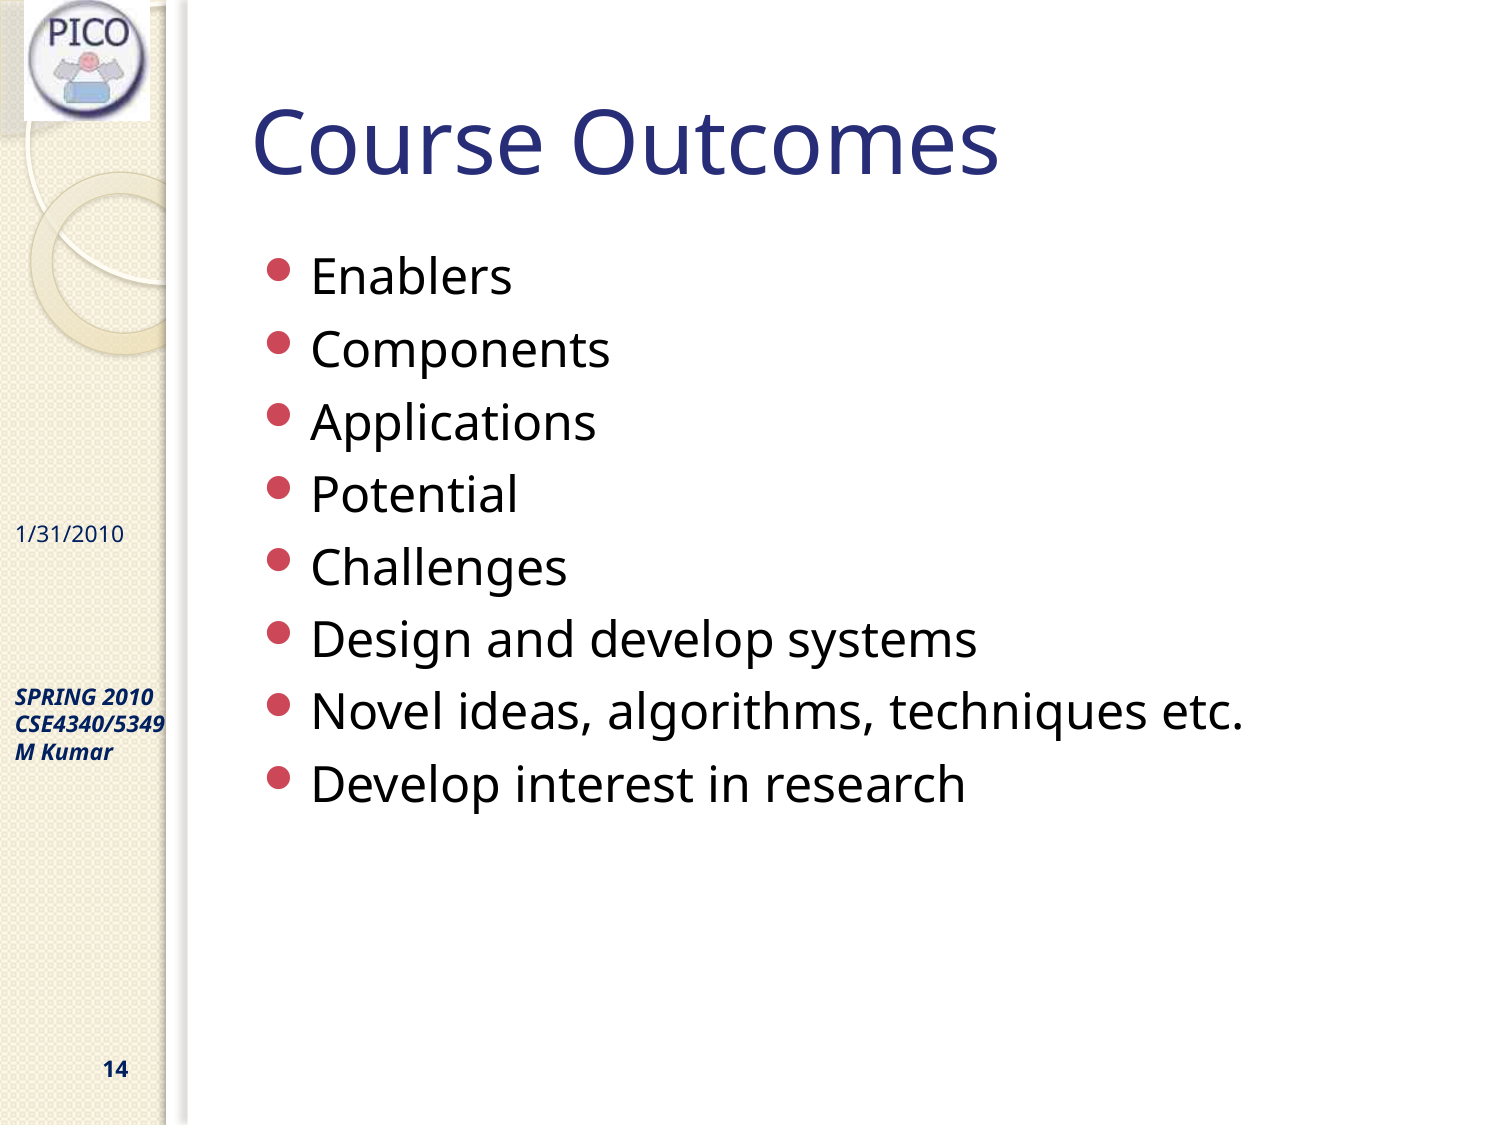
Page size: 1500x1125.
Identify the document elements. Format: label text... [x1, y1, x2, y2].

title Course Outcomes [235, 45, 1466, 233]
picture [24, 0, 150, 121]
list Enablers Components Applications Potential Challenges Design and develop systems Novel ideas, algorithms, techniques etc. Develop interest in research [235, 237, 1466, 1025]
